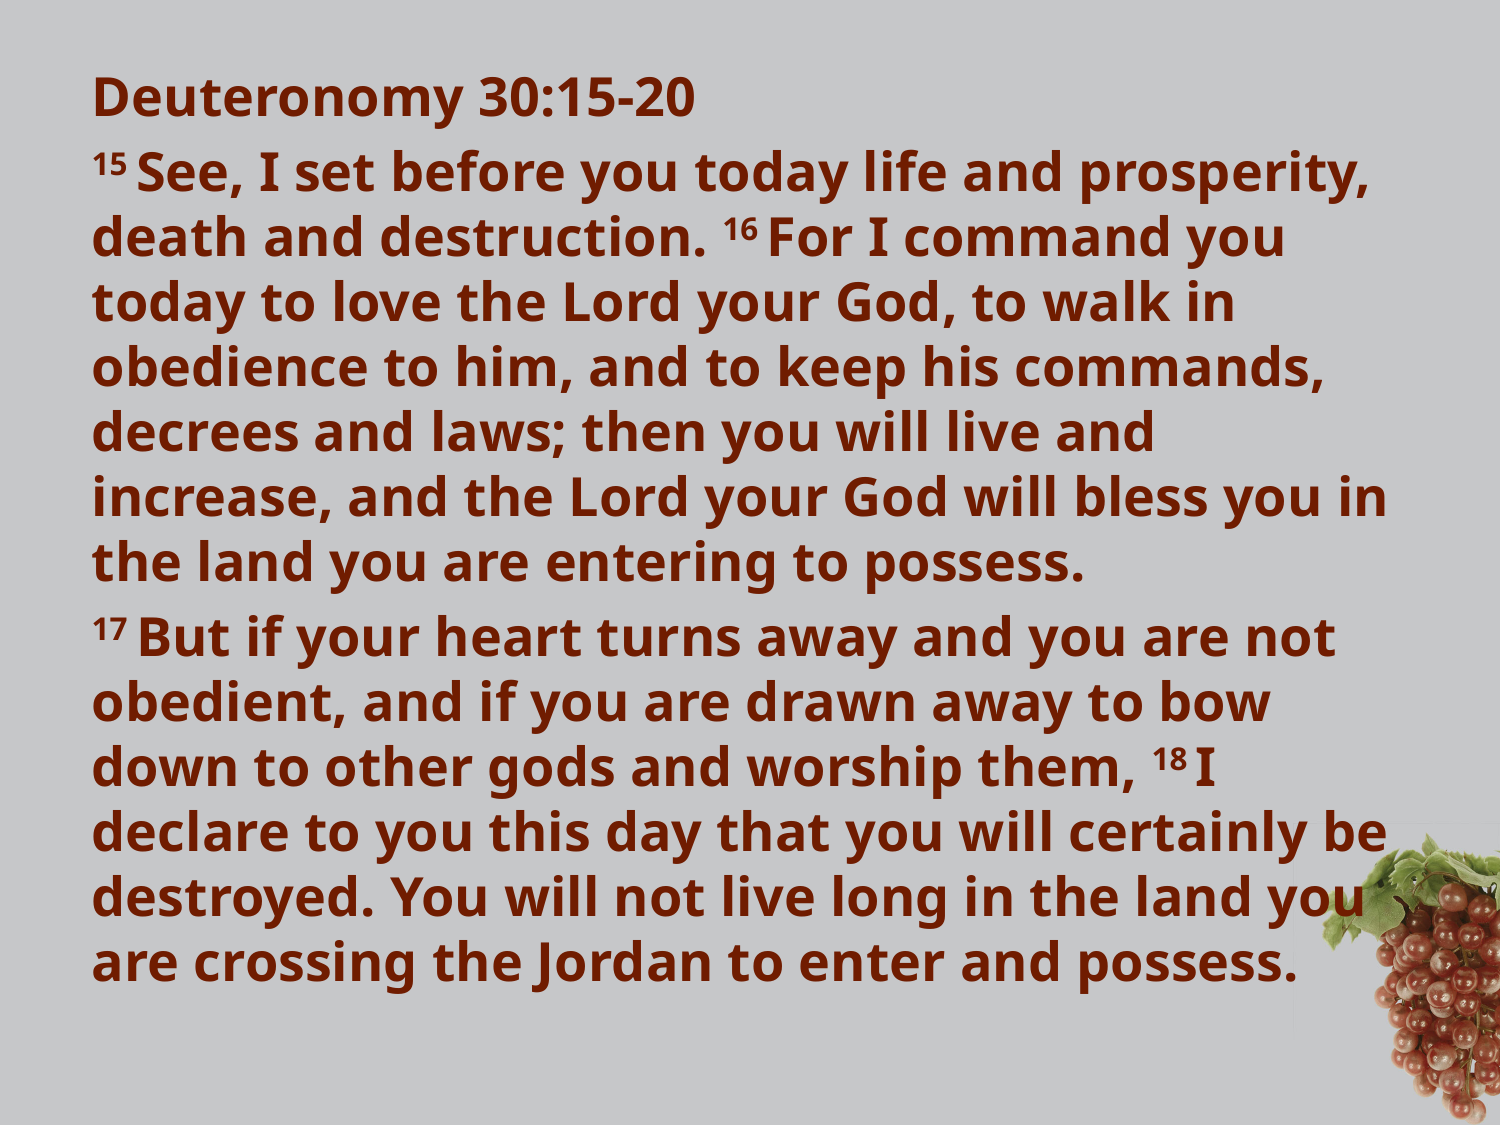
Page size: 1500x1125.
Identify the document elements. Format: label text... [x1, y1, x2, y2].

picture [0, 0, 1500, 1125]
list Deuteronomy 30:15-20 15 See, I set before you today life and prosperity, death and destruction. 16 For I command you today to love the Lord your God, to walk in obedience to him, and to keep his commands, decrees and laws; then you will live and increase, and the Lord your God will bless you in the land you are entering to possess. 17 But if your heart turns away and you are not obedient, and if you are drawn away to bow down to other gods and worship them, 18 I declare to you this day that you will certainly be destroyed. You will not live long in the land you are crossing the Jordan to enter and possess. [76, 54, 1425, 1005]
